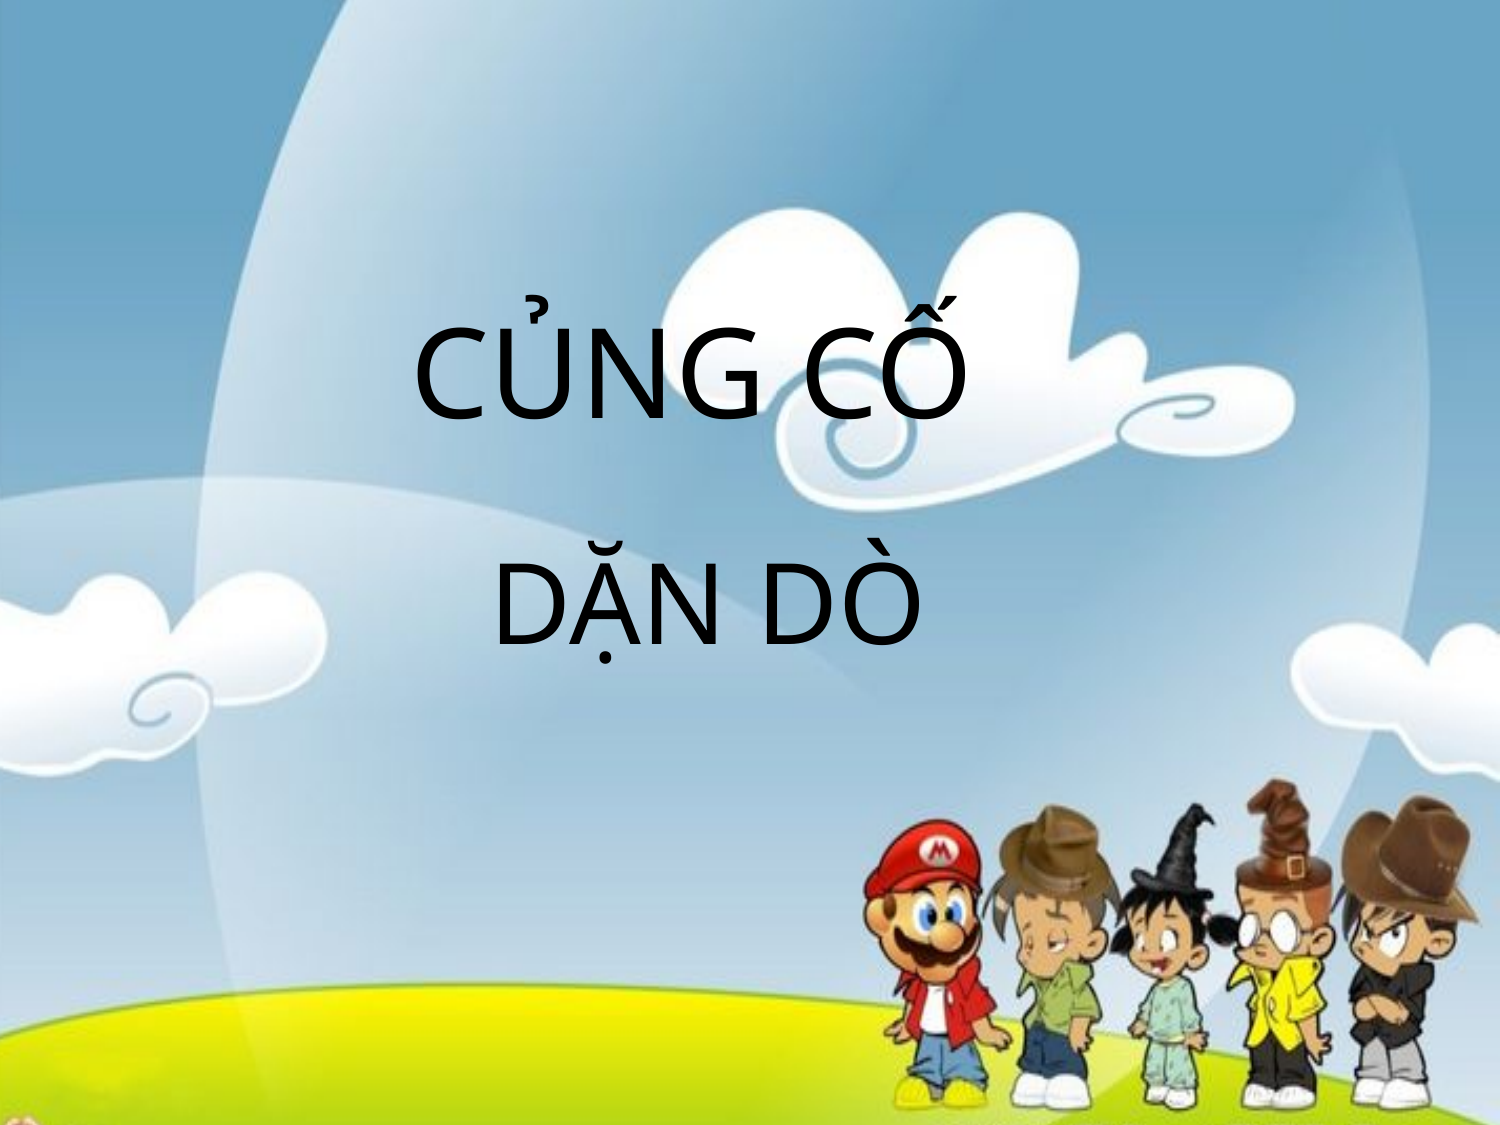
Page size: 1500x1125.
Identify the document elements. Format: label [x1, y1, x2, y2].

list [0, 0, 1500, 1125]
